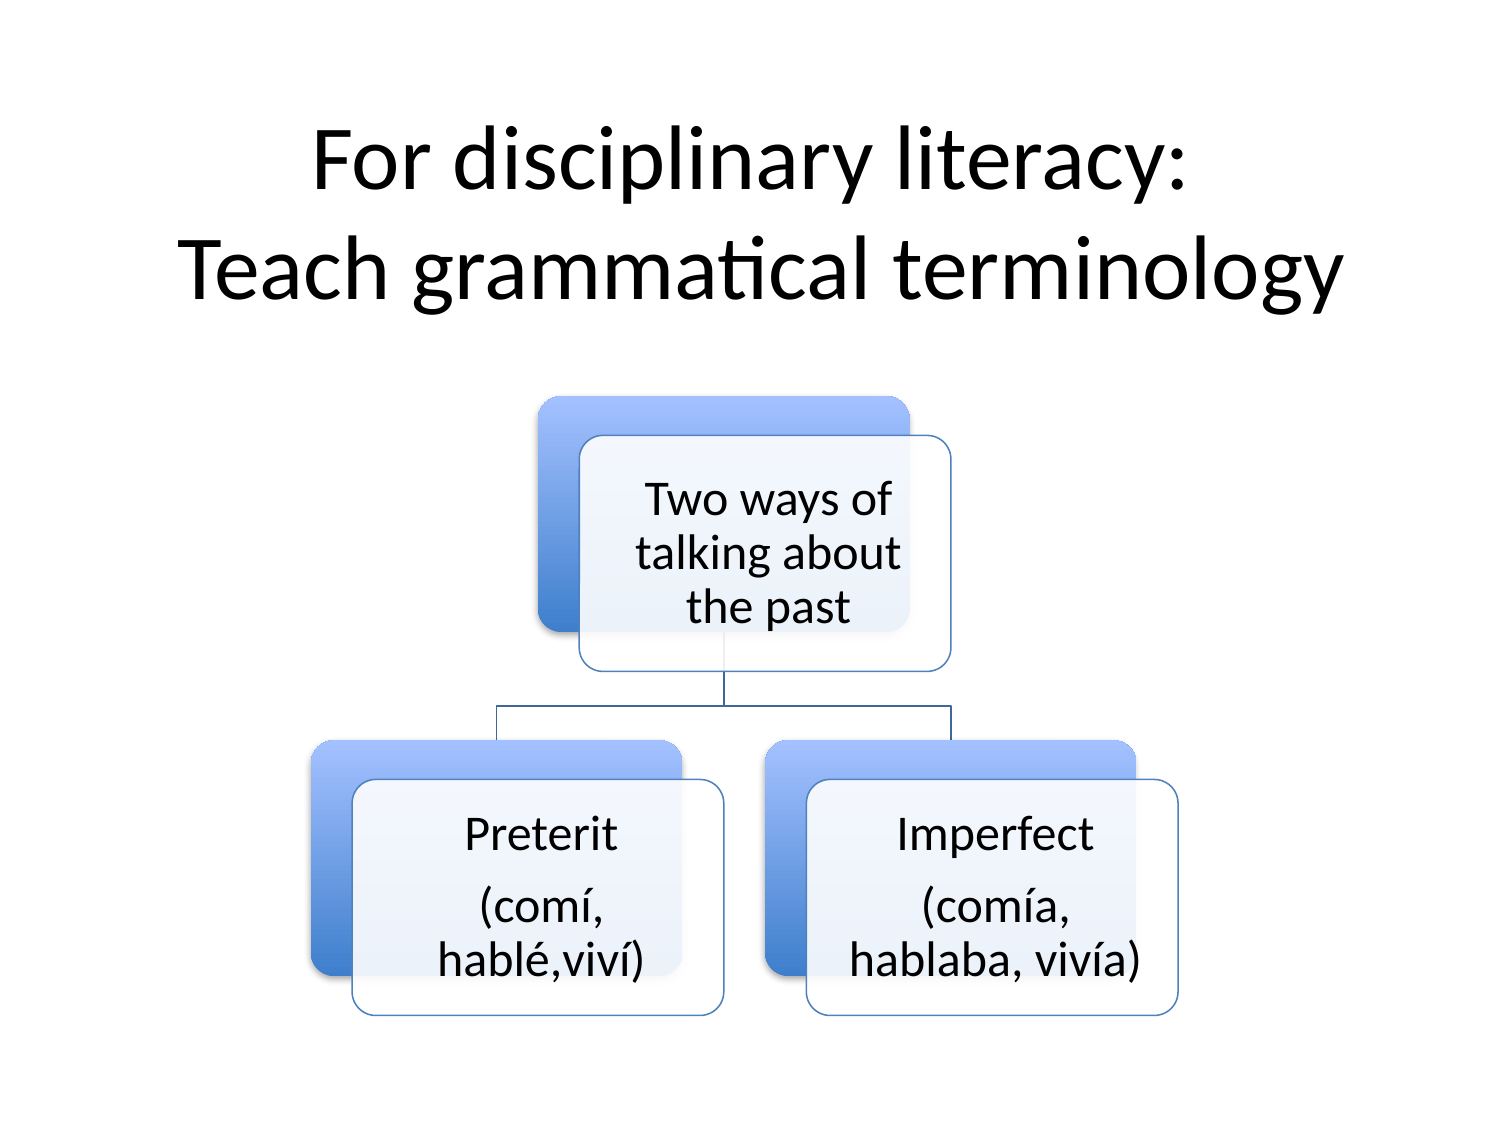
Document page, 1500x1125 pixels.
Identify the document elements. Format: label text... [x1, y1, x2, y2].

title For disciplinary literacy: Teach grammatical terminology [75, 45, 1449, 372]
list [108, 395, 1381, 1016]
